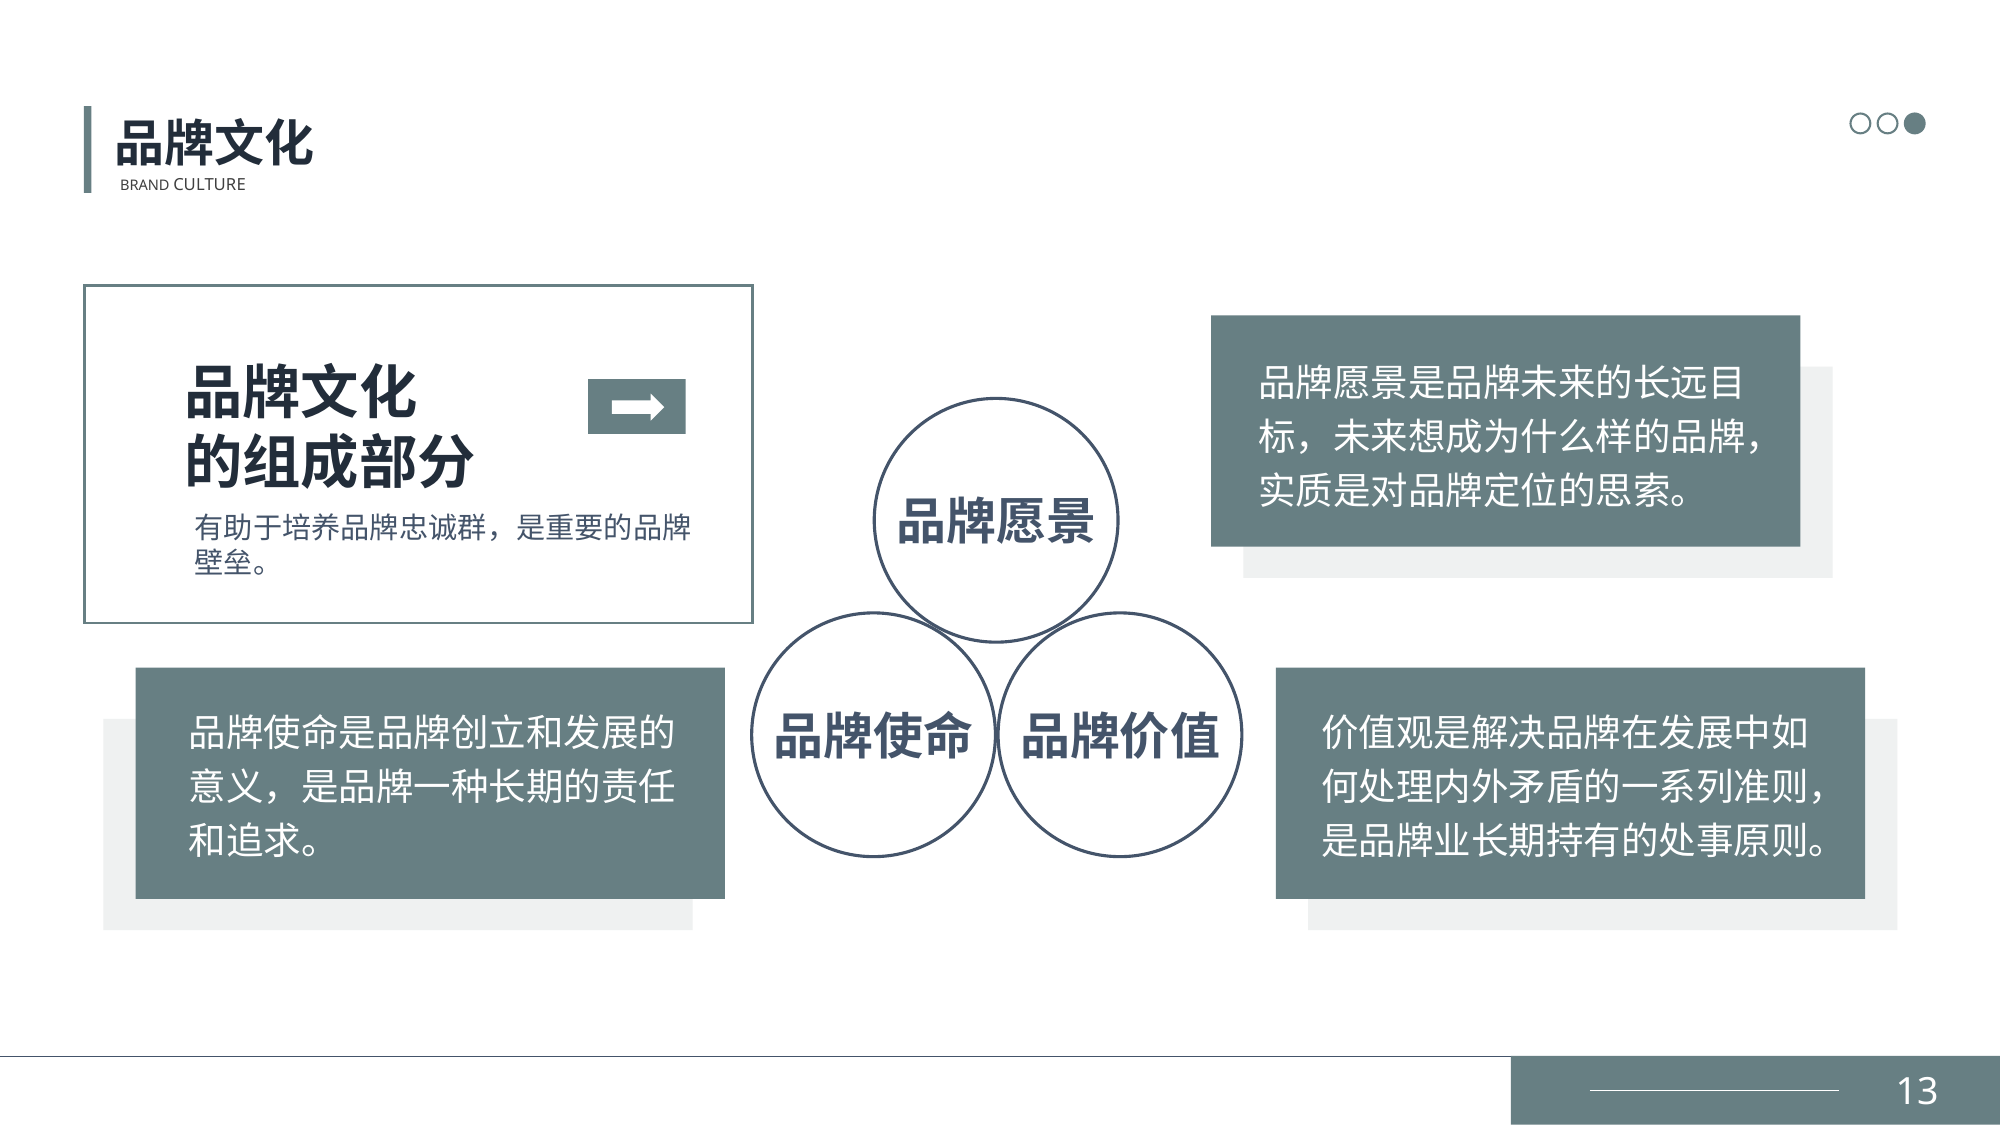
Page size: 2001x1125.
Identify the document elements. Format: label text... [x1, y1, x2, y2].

text_box [84, 284, 754, 624]
text_box 13 [1880, 1060, 1969, 1121]
text_box [610, 391, 666, 424]
text_box 品牌文化 的组成部分 [169, 348, 549, 493]
text_box 有助于培养品牌忠诚群，是重要的品牌壁垒。 [179, 502, 713, 594]
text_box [1211, 315, 1833, 578]
text_box BRAND CULTURE [105, 166, 329, 196]
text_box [719, 612, 965, 857]
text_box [842, 398, 1151, 612]
text_box [587, 378, 687, 435]
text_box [103, 667, 725, 931]
text_box 品牌文化 [99, 103, 343, 172]
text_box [1275, 667, 1898, 931]
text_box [965, 612, 1275, 857]
